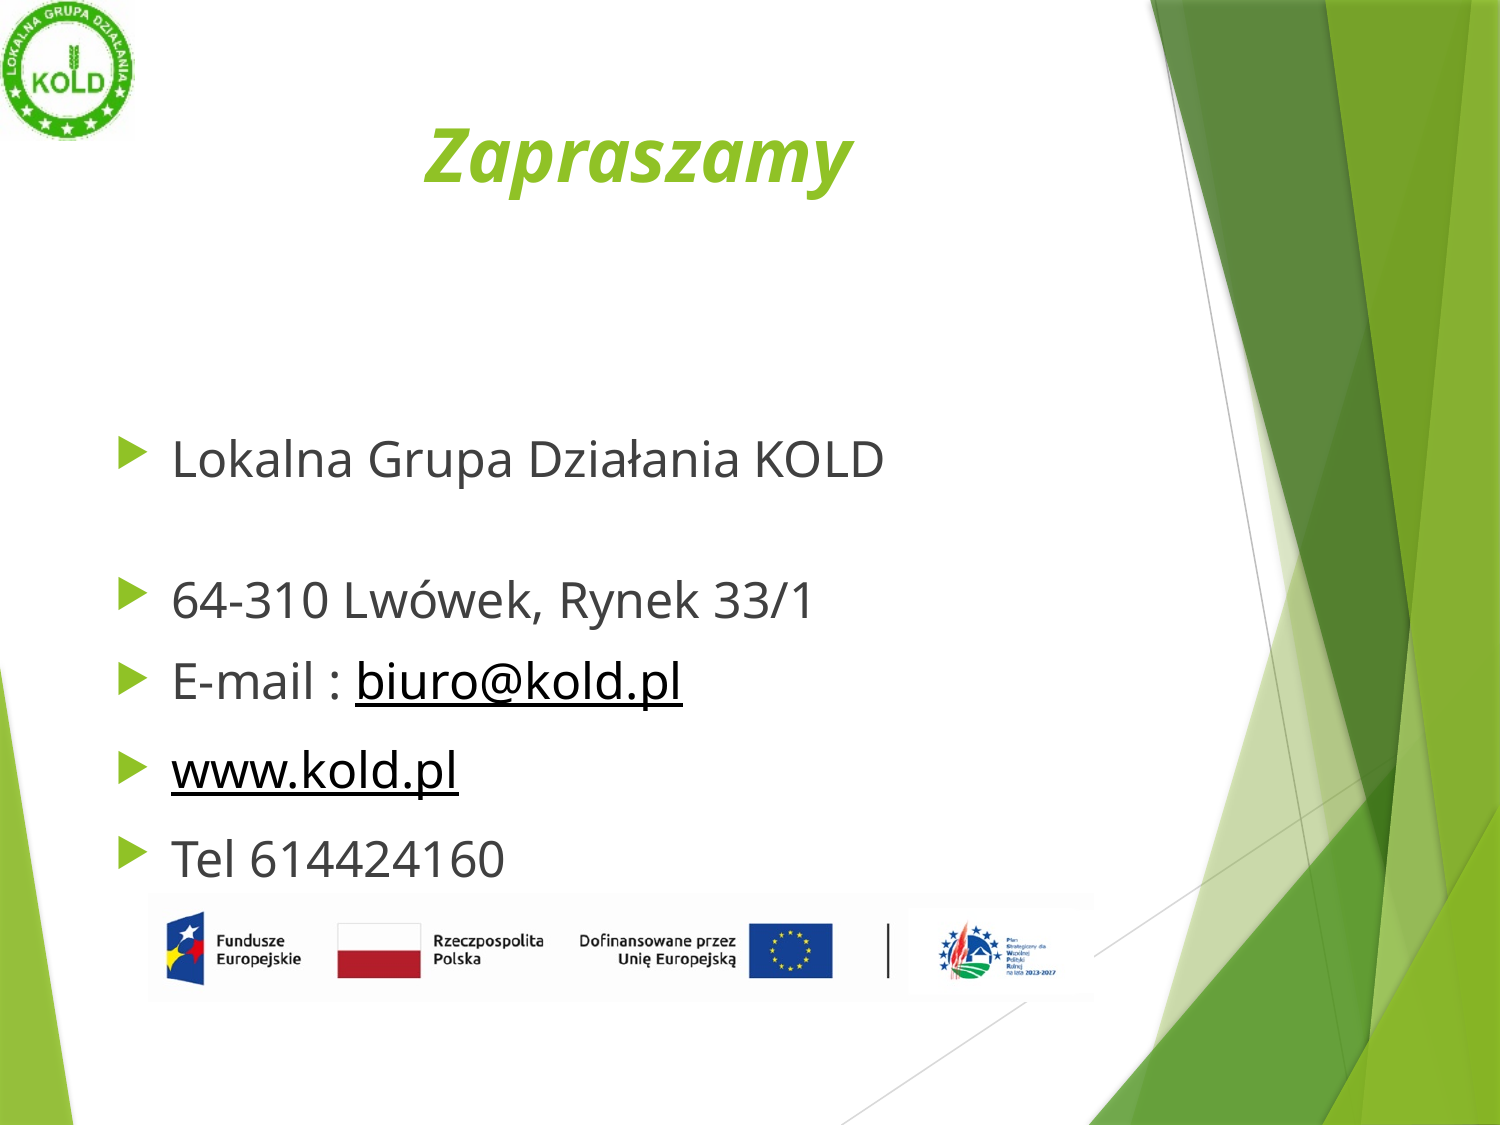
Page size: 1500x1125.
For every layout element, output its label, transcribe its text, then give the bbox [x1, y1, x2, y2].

picture [147, 892, 1094, 1002]
picture [0, 0, 136, 141]
title Zapraszamy [99, 99, 1142, 317]
list Lokalna Grupa Działania KOLD 64-310 Lwówek, Rynek 33/1 E-mail : biuro@kold.pl www.kold.pl Tel 614424160 [99, 354, 1142, 992]
